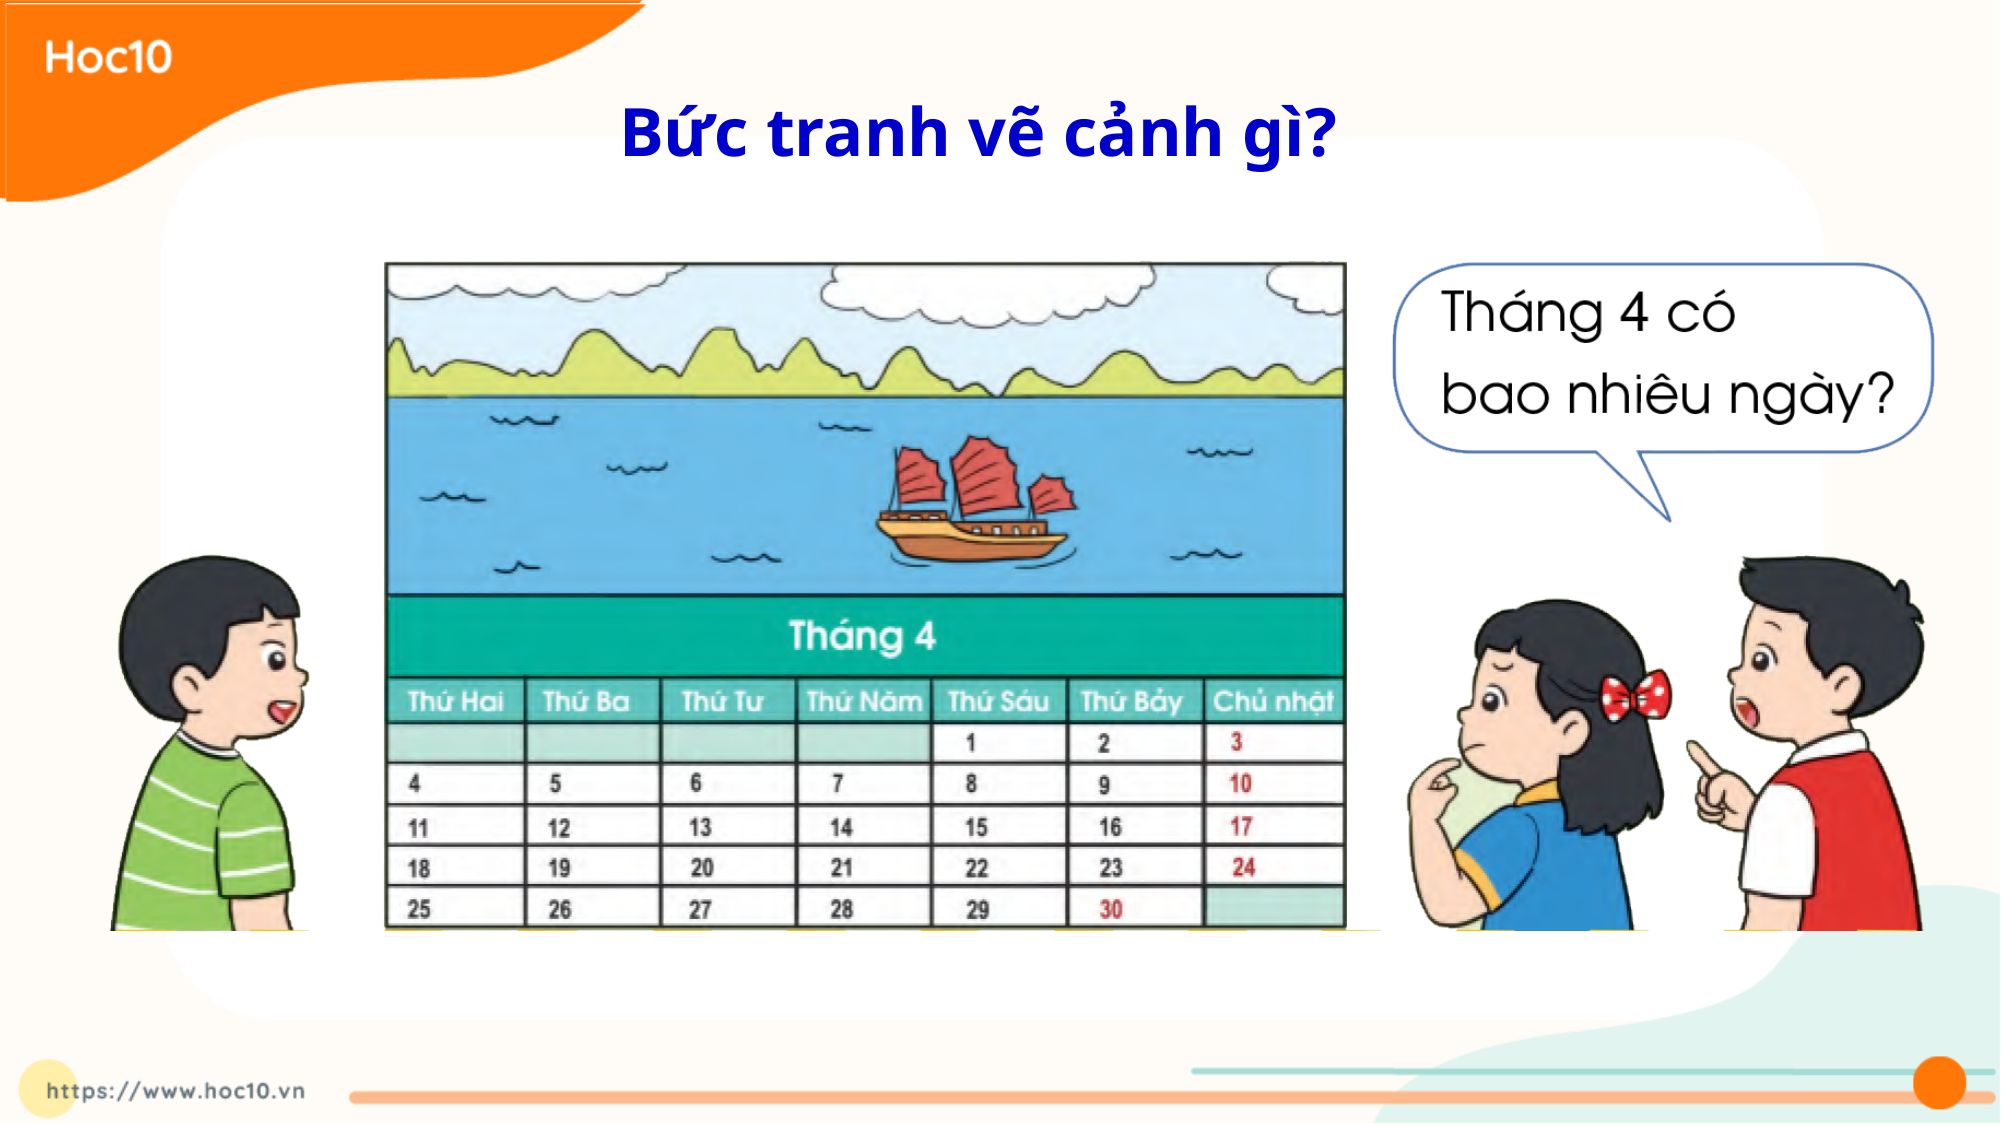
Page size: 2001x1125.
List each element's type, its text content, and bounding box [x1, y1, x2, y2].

text_box Bức tranh vẽ cảnh gì? [604, 82, 1435, 178]
picture [0, 0, 2001, 1125]
